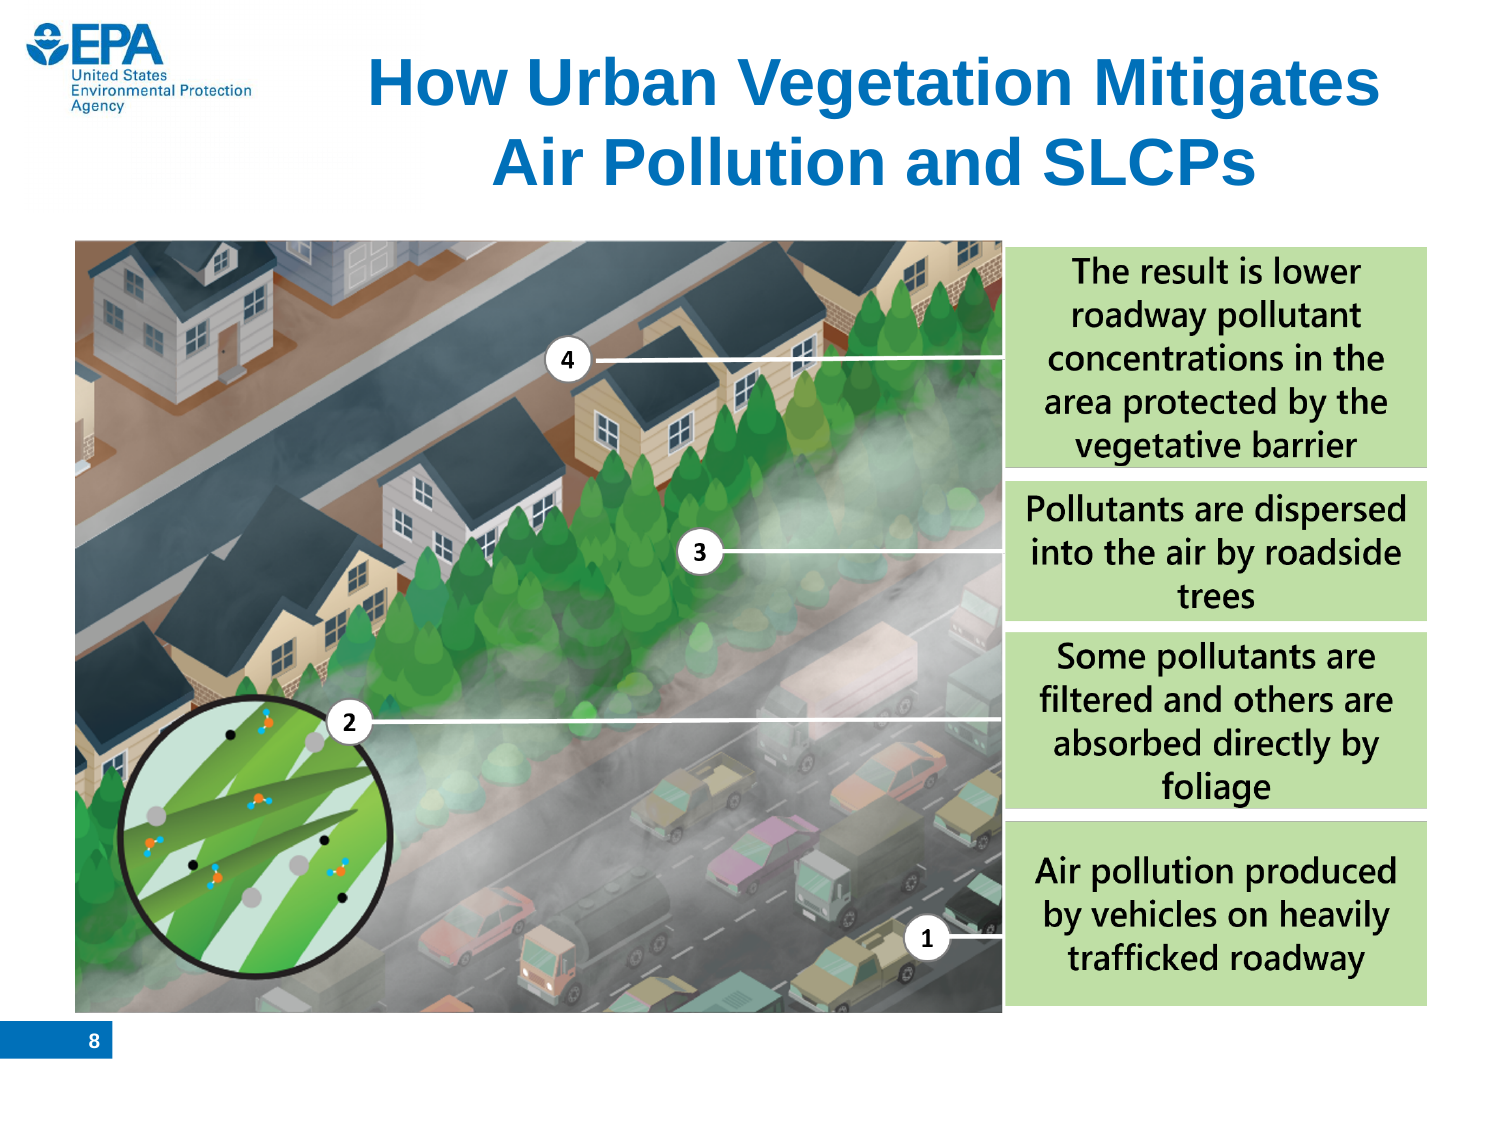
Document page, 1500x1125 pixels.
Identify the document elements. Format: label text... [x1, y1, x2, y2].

slide_number 7 [0, 1020, 101, 1059]
picture [0, 0, 1500, 1125]
title How Urban Vegetation Mitigates Air Pollution and SLCPs [324, 37, 1426, 201]
